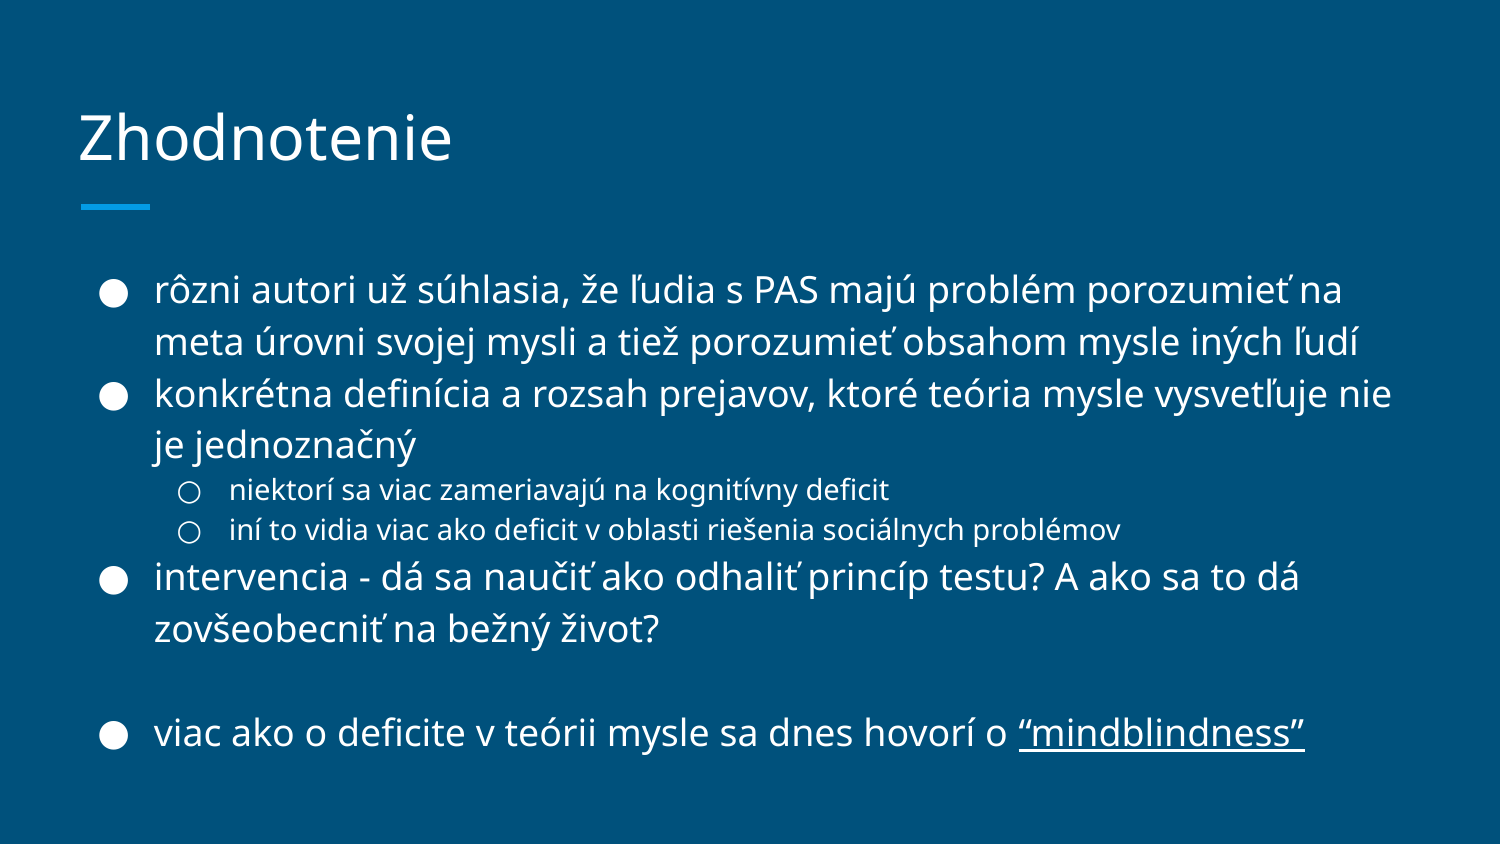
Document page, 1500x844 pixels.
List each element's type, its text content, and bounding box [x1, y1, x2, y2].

title Zhodnotenie [63, 75, 1437, 188]
list rôzni autori už súhlasia, že ľudia s PAS majú problém porozumieť na meta úrovni svojej mysli a tiež porozumieť obsahom mysle iných ľudí konkrétna definícia a rozsah prejavov, ktoré teória mysle vysvetľuje nie je jednoznačný niektorí sa viac zameriavajú na kognitívny deficit iní to vidia viac ako deficit v oblasti riešenia sociálnych problémov intervencia - dá sa naučiť ako odhaliť princíp testu? A ako sa to dá zovšeobecniť na bežný život? viac ako o deficite v teórii mysle sa dnes hovorí o “mindblindness” [63, 244, 1437, 750]
